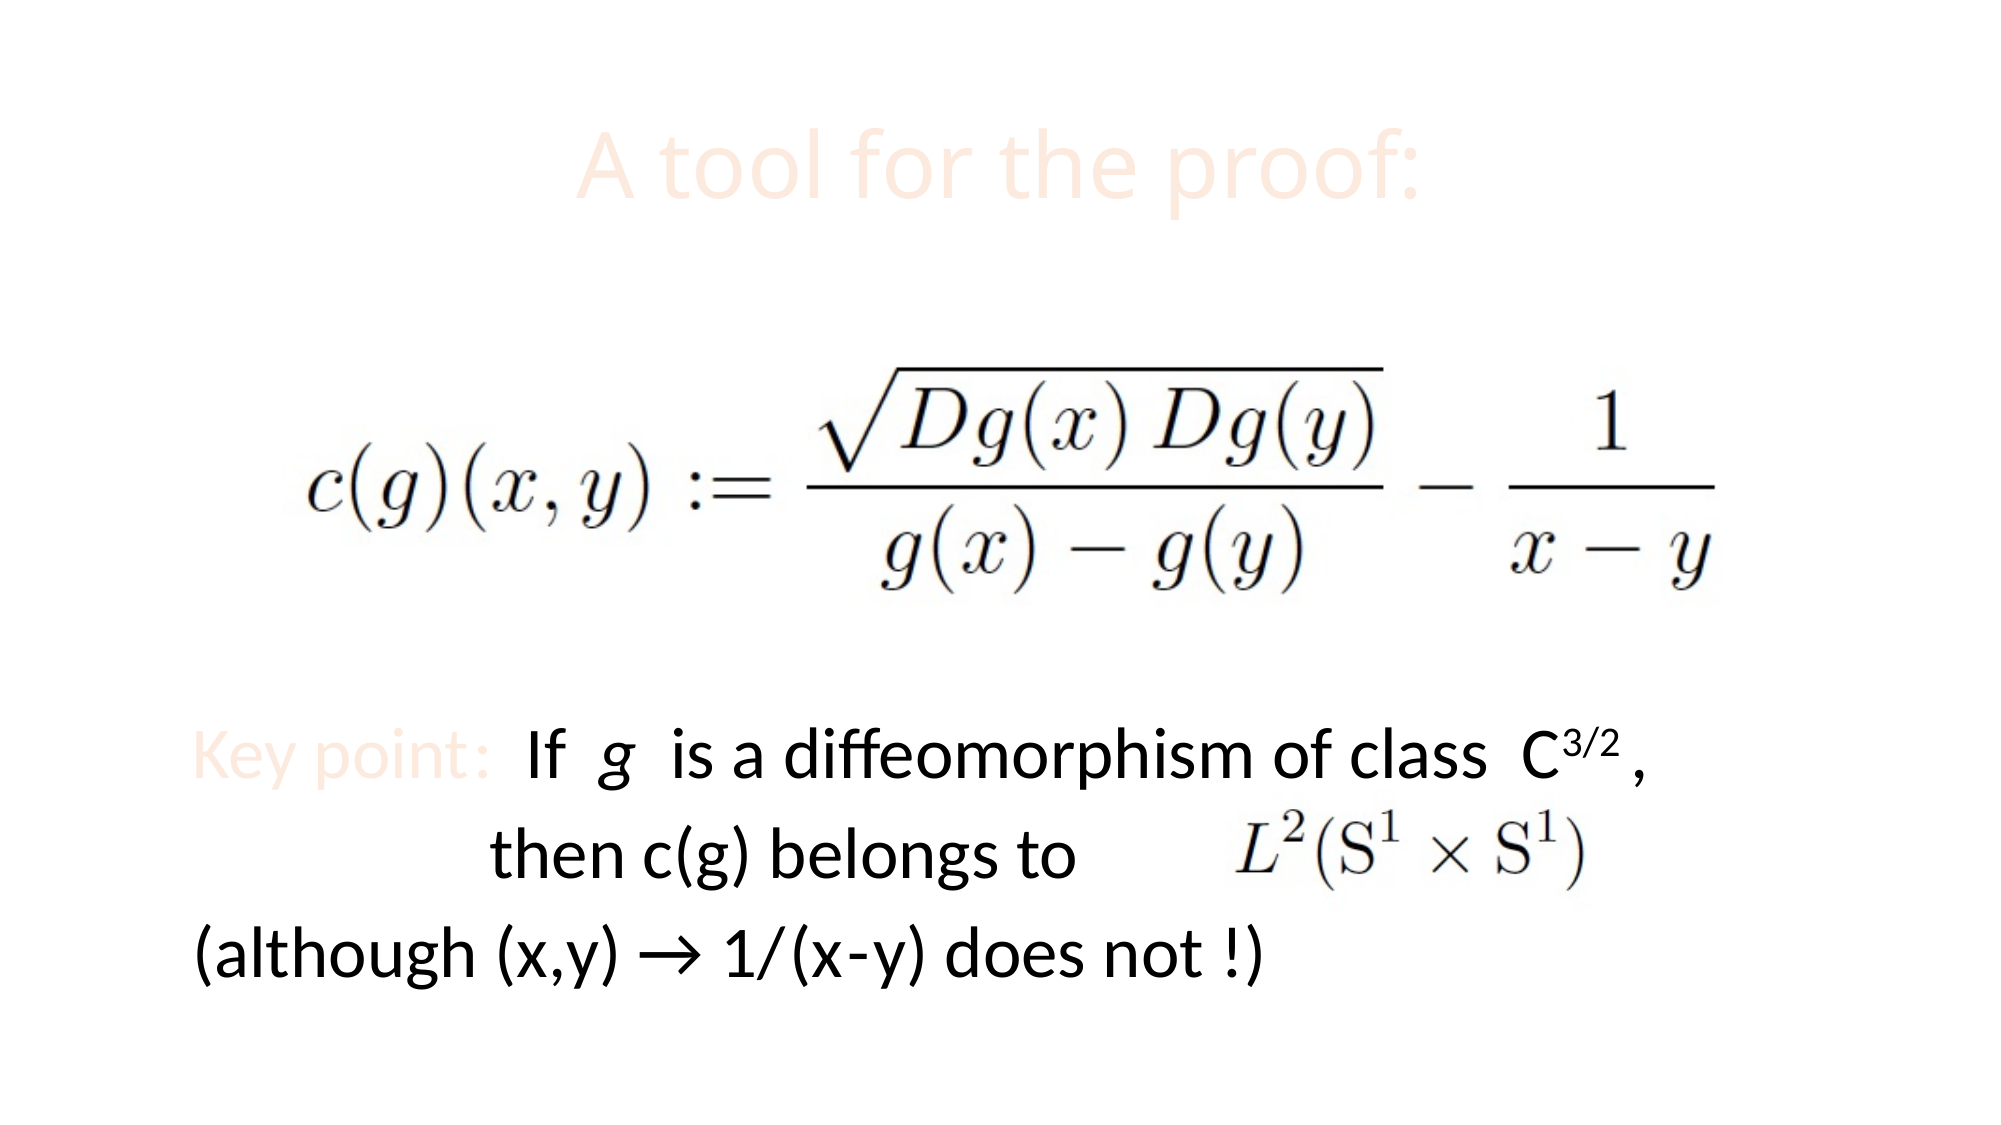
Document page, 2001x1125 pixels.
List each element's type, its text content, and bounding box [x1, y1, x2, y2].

picture [253, 336, 1747, 614]
list Key point : If g is a diffeomorphism of class C3/2 , then c(g) belongs to (although (x,y) → 1/ (x - y) does not !) [177, 708, 1863, 1068]
picture [1225, 788, 1598, 911]
title A tool for the proof: [137, 59, 1863, 278]
